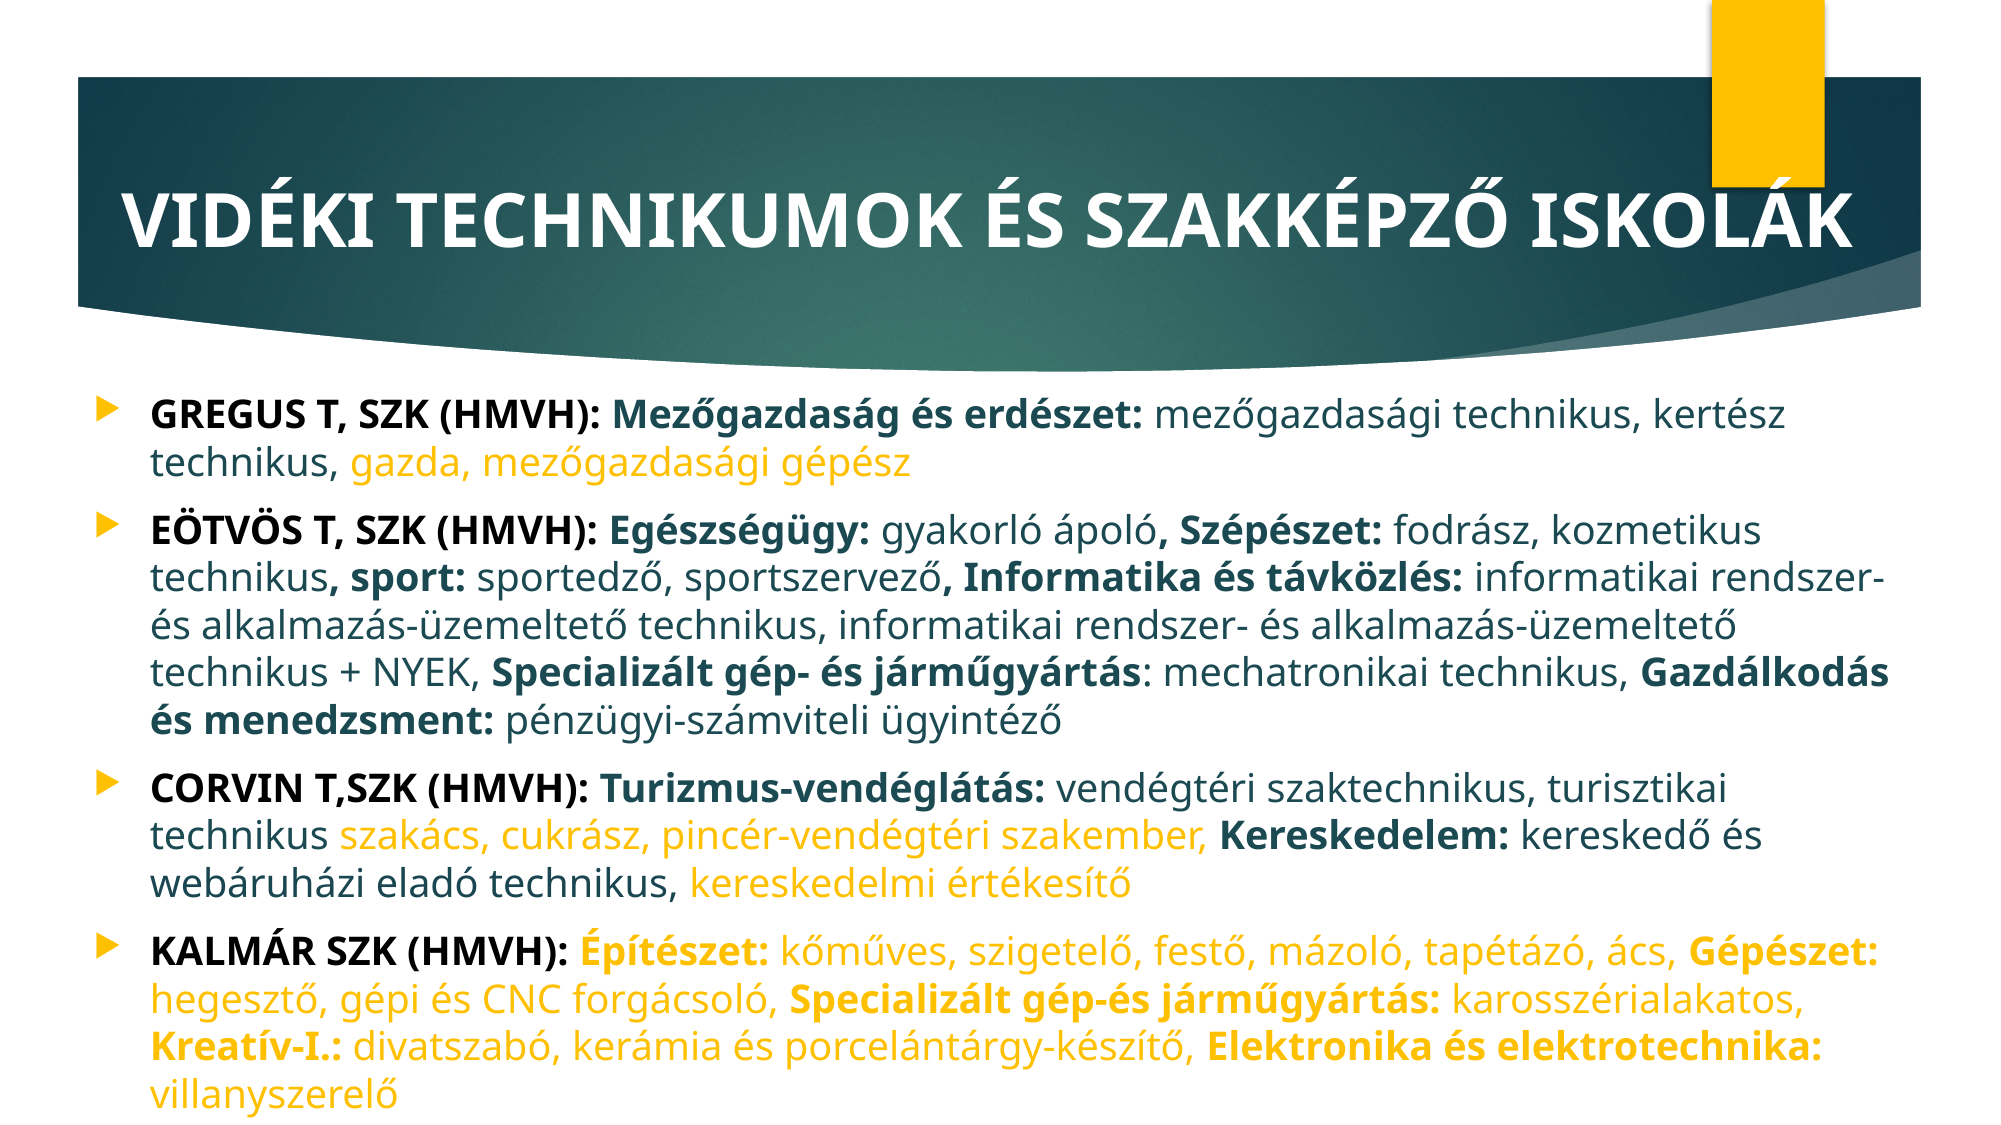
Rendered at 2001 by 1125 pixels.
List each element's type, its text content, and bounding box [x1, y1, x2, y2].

title VIDÉKI TECHNIKUMOK ÉS SZAKKÉPZŐ ISKOLÁK [78, 159, 1918, 276]
list GREGUS T, SZK (HMVH): Mezőgazdaság és erdészet: mezőgazdasági technikus, kertész technikus, gazda, mezőgazdasági gépész EÖTVÖS T, SZK (HMVH): Egészségügy: gyakorló ápoló, Szépészet: fodrász, kozmetikus technikus, sport: sportedző, sportszervező, Informatika és távközlés: informatikai rendszer- és alkalmazás-üzemeltető technikus, informatikai rendszer- és alkalmazás-üzemeltető technikus + NYEK, Specializált gép- és járműgyártás: mechatronikai technikus, Gazdálkodás és menedzsment: pénzügyi-számviteli ügyintéző CORVIN T,SZK (HMVH): Turizmus-vendéglátás: vendégtéri szaktechnikus, turisztikai technikus szakács, cukrász, pincér-vendégtéri szakember, Kereskedelem: kereskedő és webáruházi eladó technikus, kereskedelmi értékesítő KALMÁR SZK (HMVH): Építészet: kőműves, szigetelő, festő, mázoló, tapétázó, ács, Gépészet: hegesztő, gépi és CNC forgácsoló, Specializált gép-és járműgyártás: karosszérialakatos, Kreatív-I.: divatszabó, kerámia és porcelántárgy-készítő, Elektronika és elektrotechnika: villanyszerelő [78, 381, 1918, 1112]
